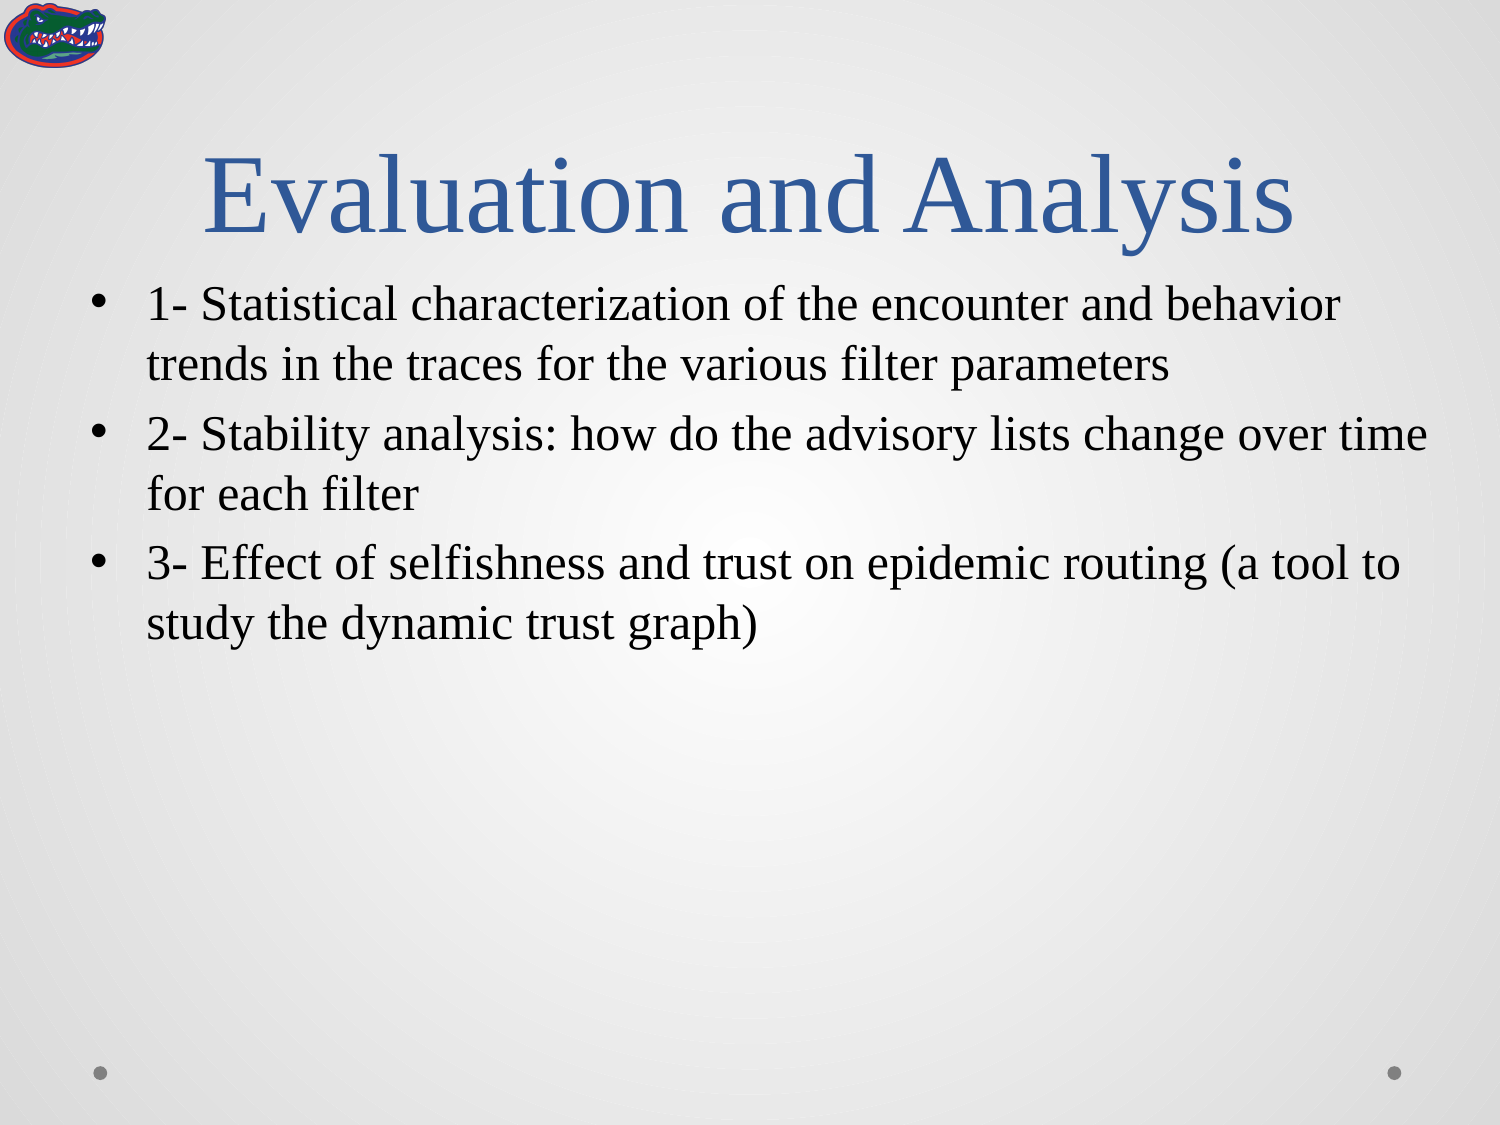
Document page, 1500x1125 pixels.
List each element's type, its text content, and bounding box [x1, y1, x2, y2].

picture [4, 3, 75, 68]
list 1- Statistical characterization of the encounter and behavior trends in the traces for the various filter parameters 2- Stability analysis: how do the advisory lists change over time for each filter 3- Effect of selfishness and trust on epidemic routing (a tool to study the dynamic trust graph) [75, 262, 1450, 1005]
title Evaluation and Analysis [75, 0, 1425, 262]
